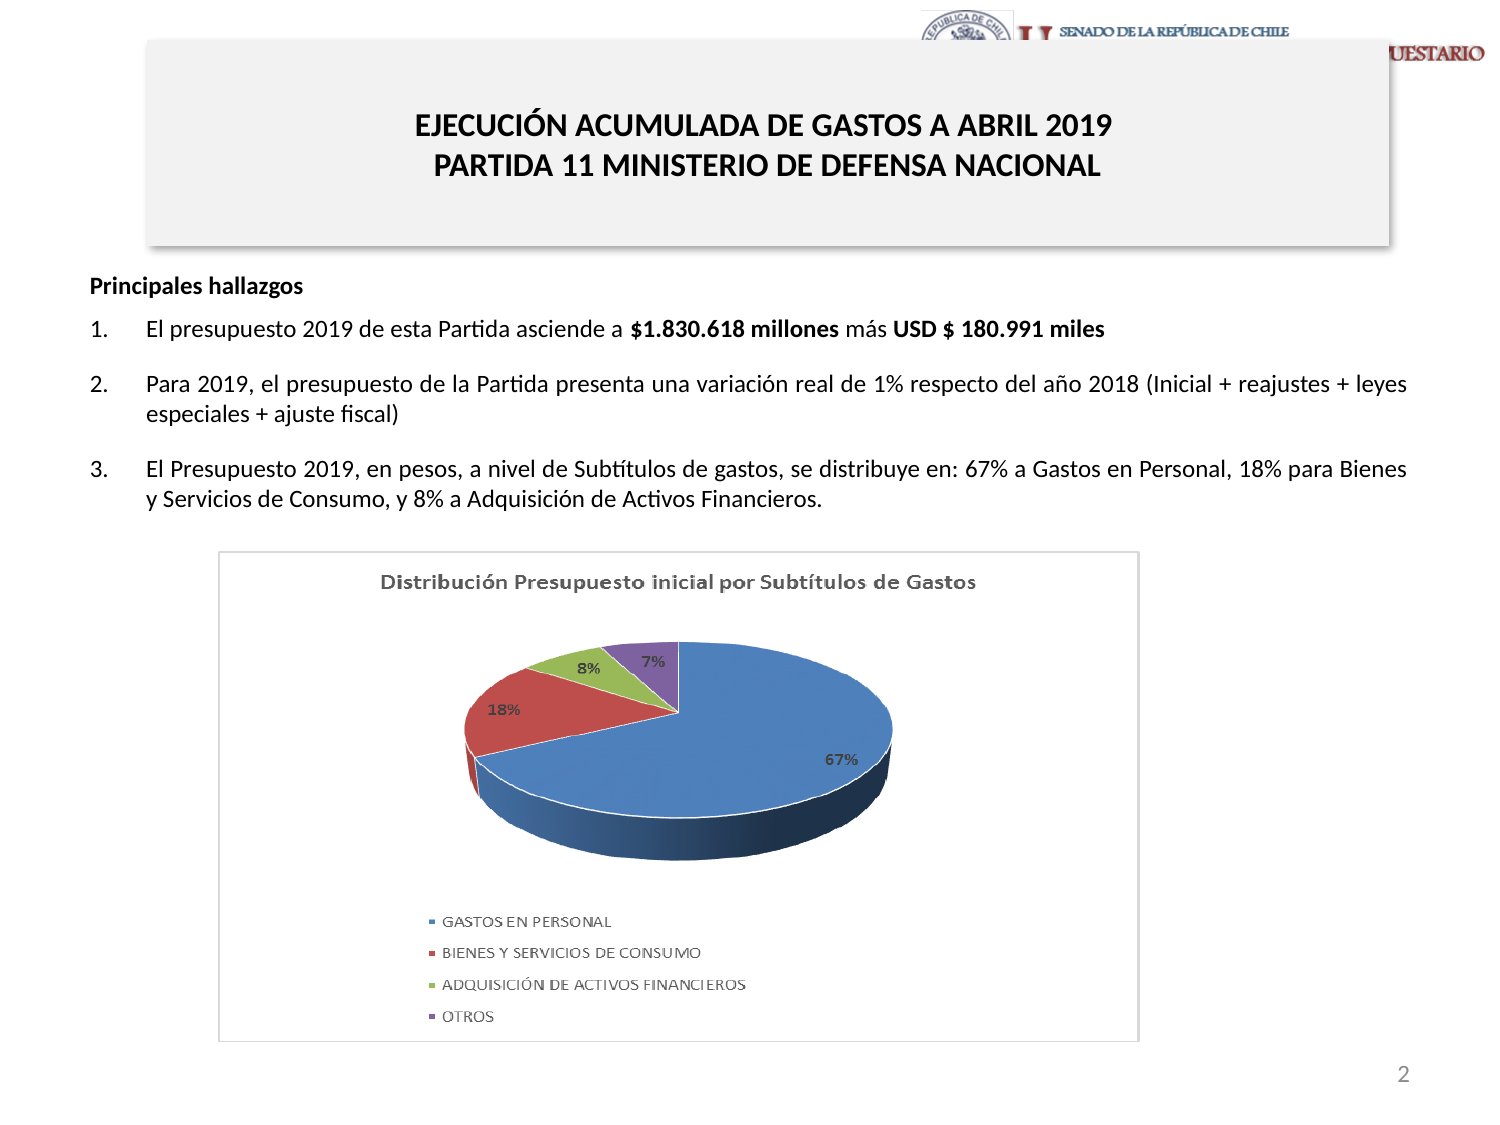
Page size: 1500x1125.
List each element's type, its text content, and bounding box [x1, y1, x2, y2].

picture [218, 551, 1140, 1042]
title EJECUCIÓN ACUMULADA DE GASTOS A ABRIL 2019 PARTIDA 11 MINISTERIO DE DEFENSA NACIONAL [147, 40, 1388, 245]
picture [921, 0, 1500, 113]
list Principales hallazgos El presupuesto 2019 de esta Partida asciende a $1.830.618 millones más USD $ 180.991 miles Para 2019, el presupuesto de la Partida presenta una variación real de 1% respecto del año 2018 (Inicial + reajustes + leyes especiales + ajuste fiscal) El Presupuesto 2019, en pesos, a nivel de Subtítulos de gastos, se distribuye en: 67% a Gastos en Personal, 18% para Bienes y Servicios de Consumo, y 8% a Adquisición de Activos Financieros. [75, 262, 1425, 1005]
slide_number 2 [1074, 1042, 1425, 1103]
